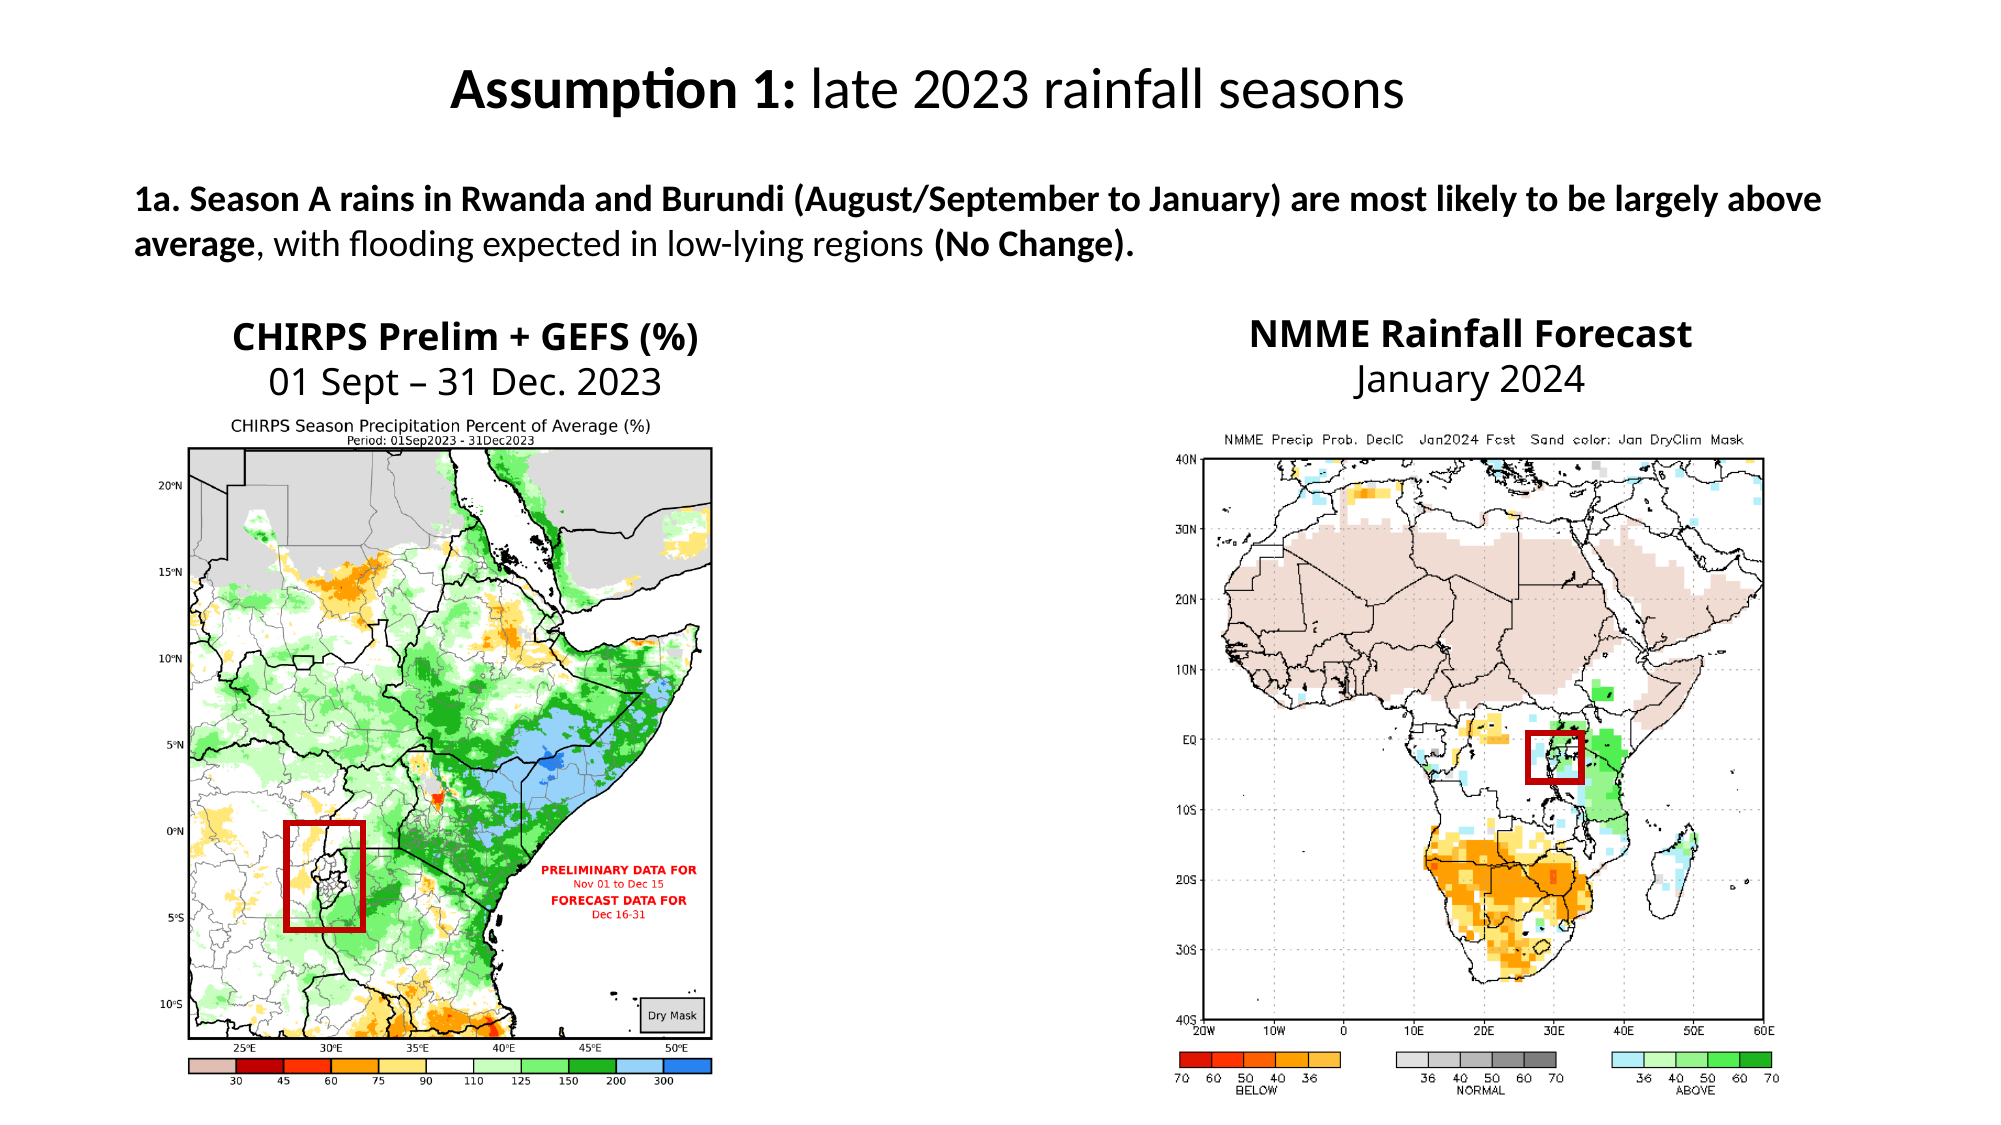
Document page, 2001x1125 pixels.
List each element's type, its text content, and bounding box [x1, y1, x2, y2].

picture [158, 415, 723, 1090]
picture [1044, 418, 1924, 1099]
text_box NMME Rainfall Forecast January 2024 [1162, 302, 1780, 408]
text_box CHIRPS Prelim + GEFS (%) 01 Sept – 31 Dec. 2023 [156, 305, 775, 411]
text_box 1a. Season A rains in Rwanda and Burundi (August/September to January) are most likely to be largely above average, with flooding expected in low-lying regions (No Change). [118, 166, 1966, 271]
text_box Assumption 1: late 2023 rainfall seasons [435, 42, 1434, 128]
